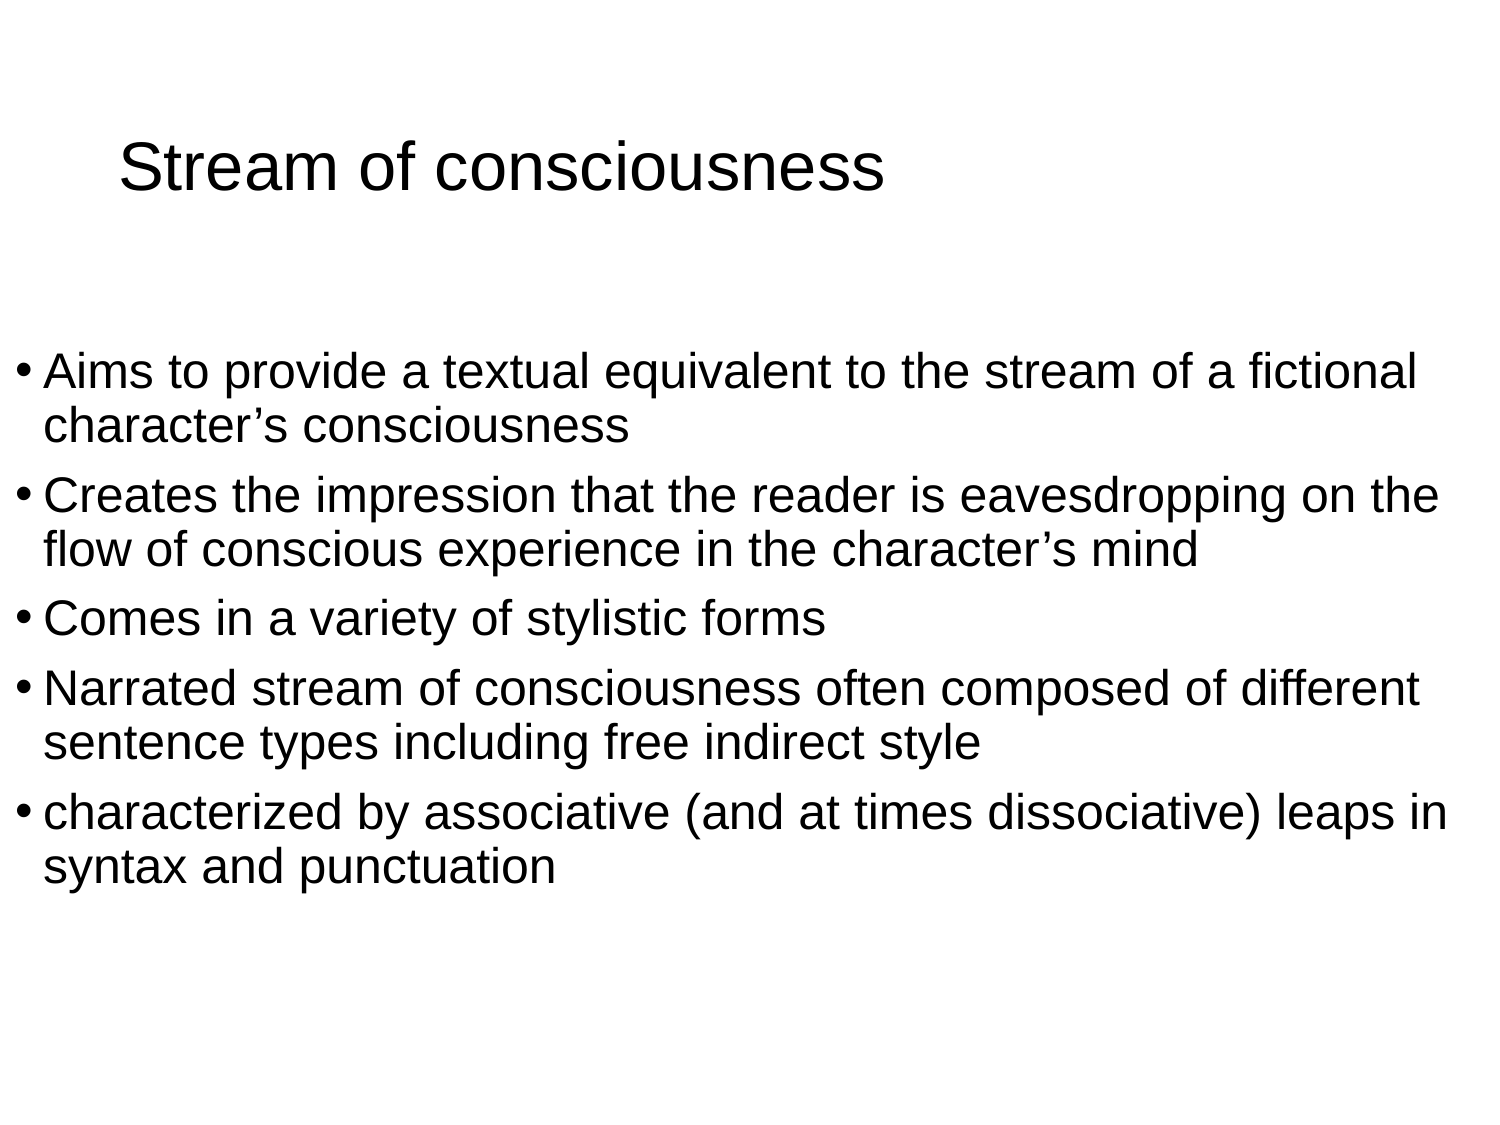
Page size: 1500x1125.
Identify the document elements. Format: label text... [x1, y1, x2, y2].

list Aims to provide a textual equivalent to the stream of a fictional character’s consciousness Creates the impression that the reader is eavesdropping on the flow of conscious experience in the character’s mind Comes in a variety of stylistic forms Narrated stream of consciousness often composed of different sentence types including free indirect style characterized by associative (and at times dissociative) leaps in syntax and punctuation [0, 338, 1469, 1006]
title Stream of consciousness [103, 59, 1397, 278]
